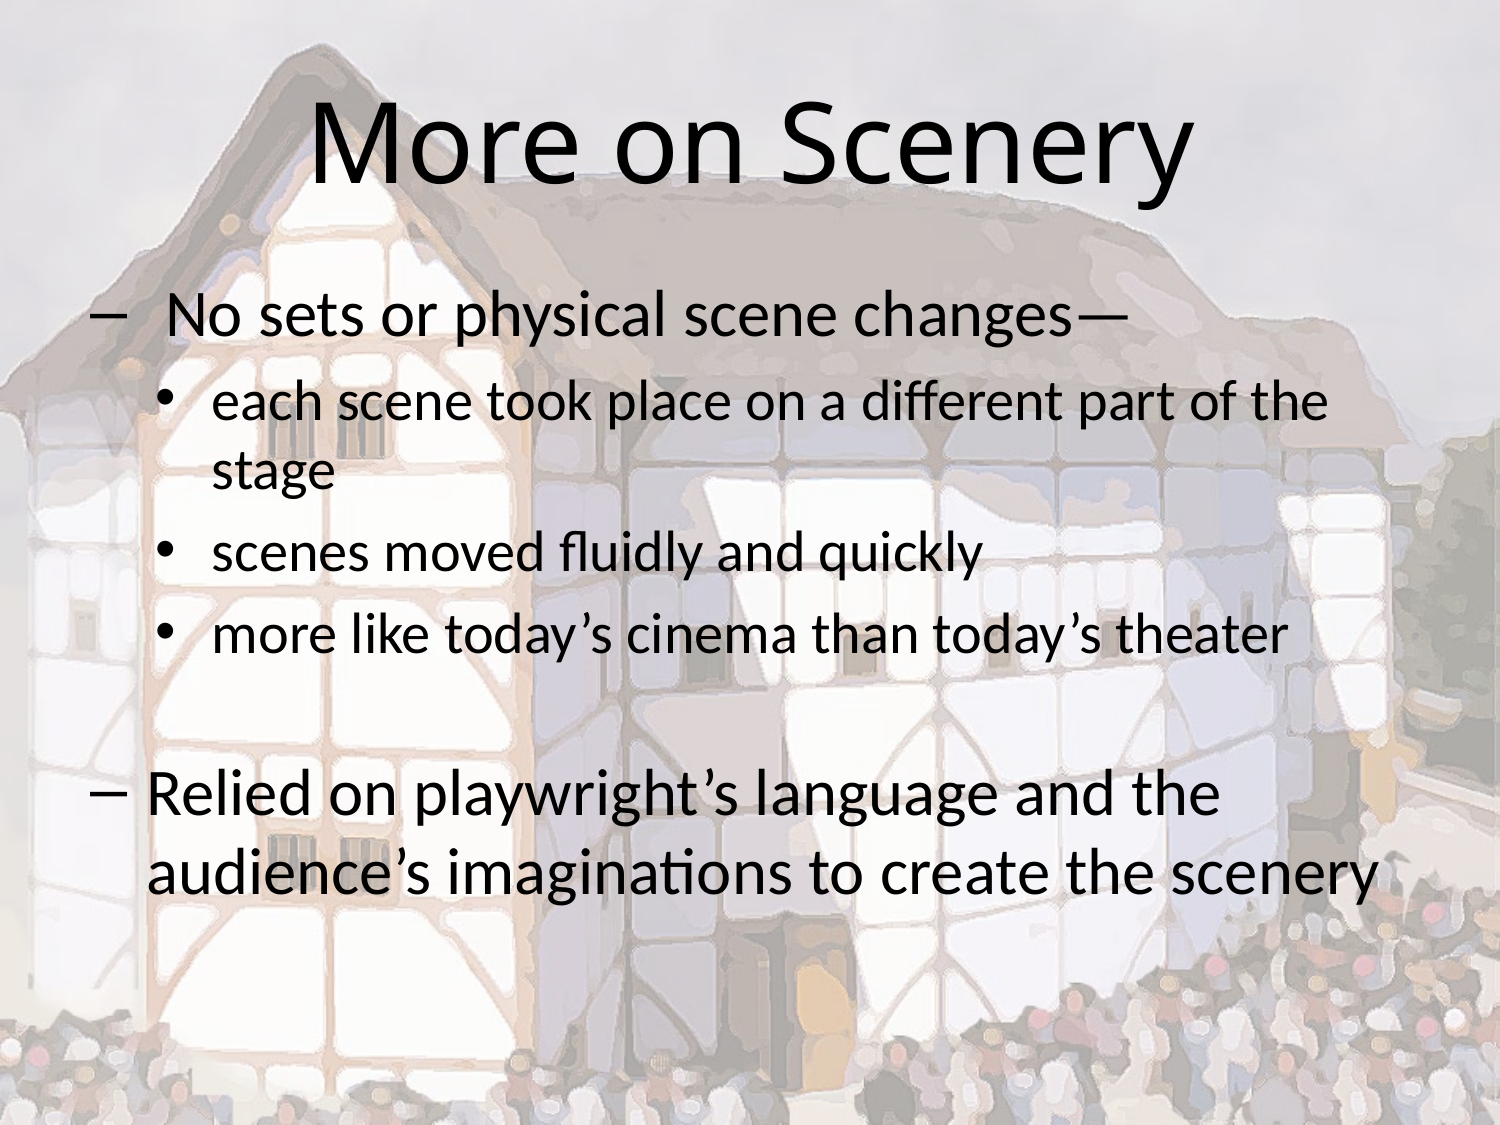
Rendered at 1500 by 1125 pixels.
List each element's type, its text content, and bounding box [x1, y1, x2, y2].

title More on Scenery [74, 44, 1426, 233]
list No sets or physical scene changes— each scene took place on a different part of the stage scenes moved fluidly and quickly more like today’s cinema than today’s theater Relied on playwright’s language and the audience’s imaginations to create the scenery [74, 262, 1426, 1006]
